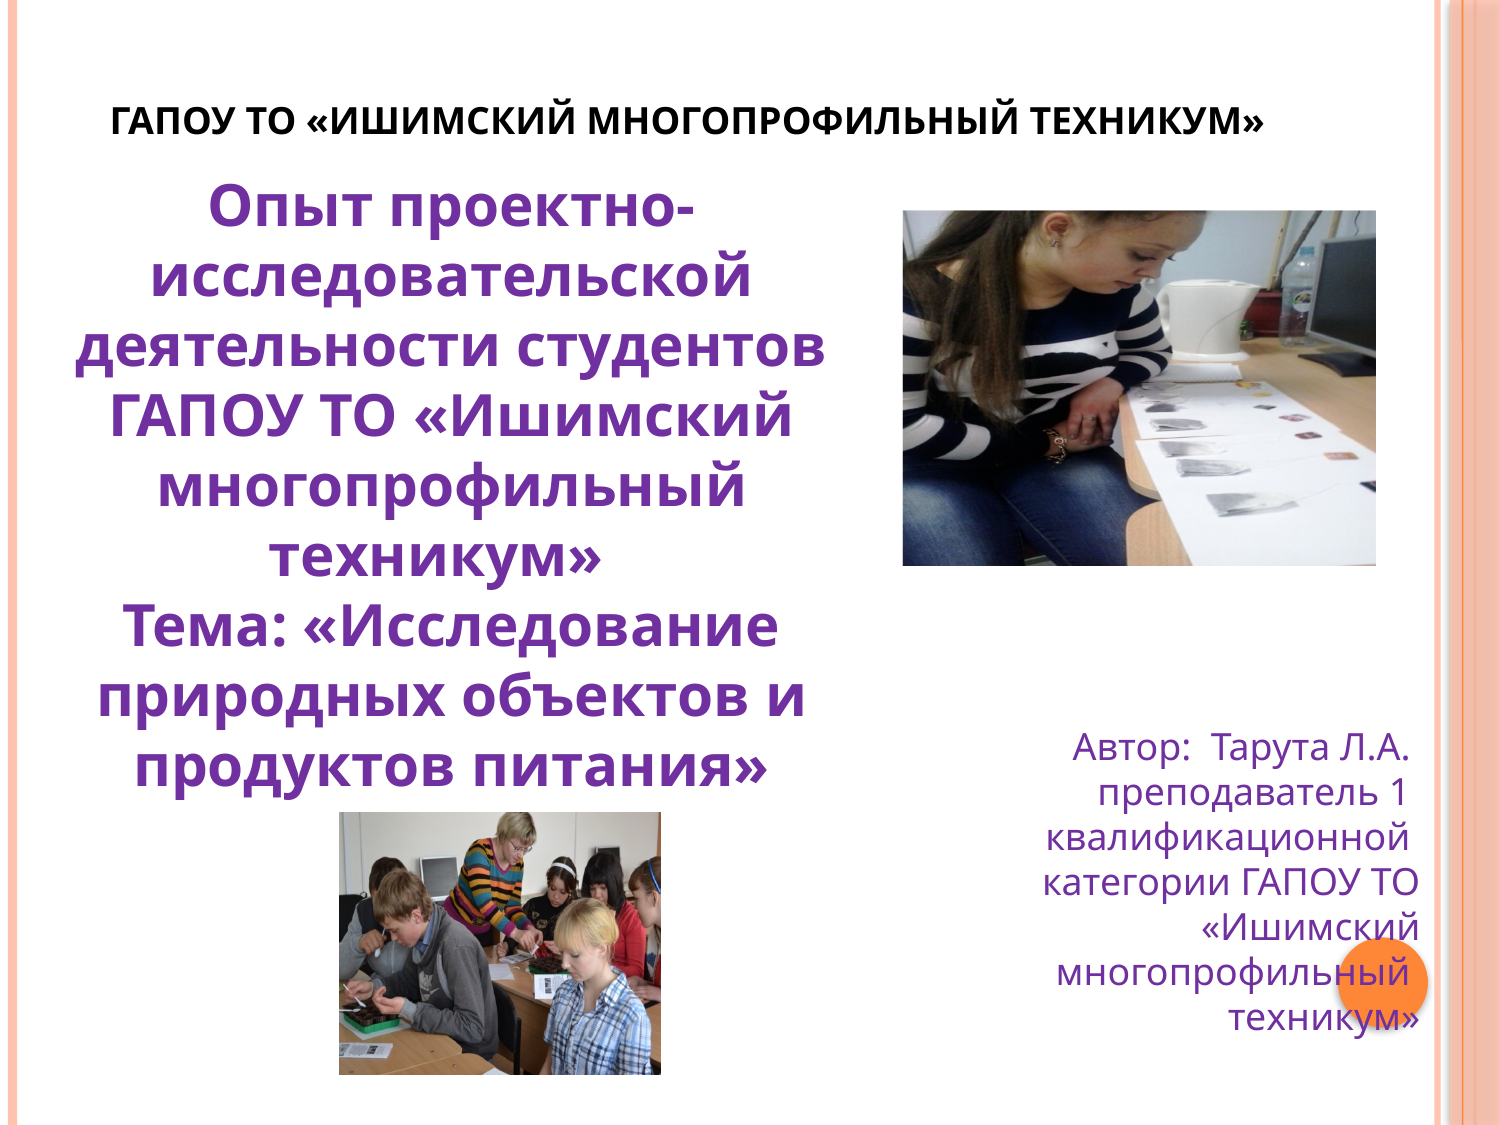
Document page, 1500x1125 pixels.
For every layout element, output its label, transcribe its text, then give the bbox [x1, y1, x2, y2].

title ГАПОУ ТО «Ишимский многопрофильный техникум» [75, 45, 1300, 149]
picture [903, 211, 961, 566]
picture [1318, 211, 1376, 566]
picture [339, 811, 661, 1076]
text_box Автор: Тарута Л.А. преподаватель 1 квалификационной категории ГАПОУ ТО «Ишимский многопрофильный техникум» [679, 715, 1436, 1091]
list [961, 151, 1318, 626]
text_box Опыт проектно-исследовательской деятельности студентов ГАПОУ ТО «Ишимский многопрофильный техникум» Тема: «Исследование природных объектов и продуктов питания» [58, 160, 845, 806]
